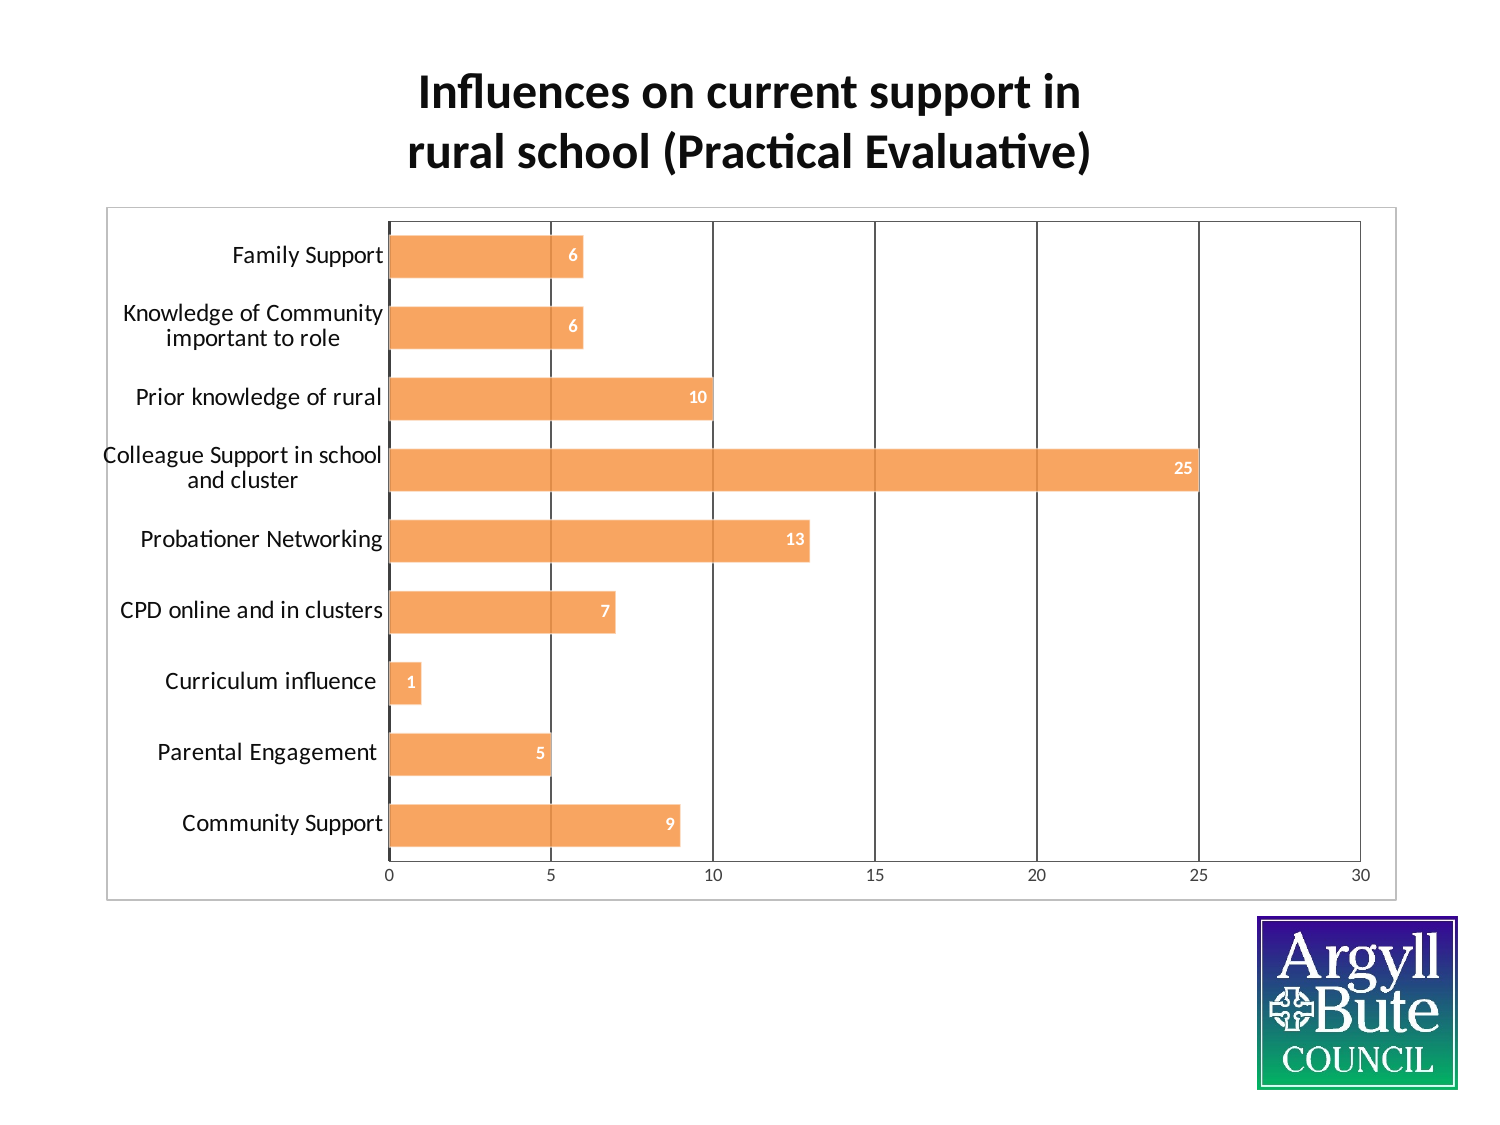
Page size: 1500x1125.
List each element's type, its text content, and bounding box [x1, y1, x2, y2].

chart [102, 206, 1398, 901]
picture [1257, 916, 1459, 1090]
text_box Influences on current support in rural school (Practical Evaluative) [360, 51, 1140, 186]
